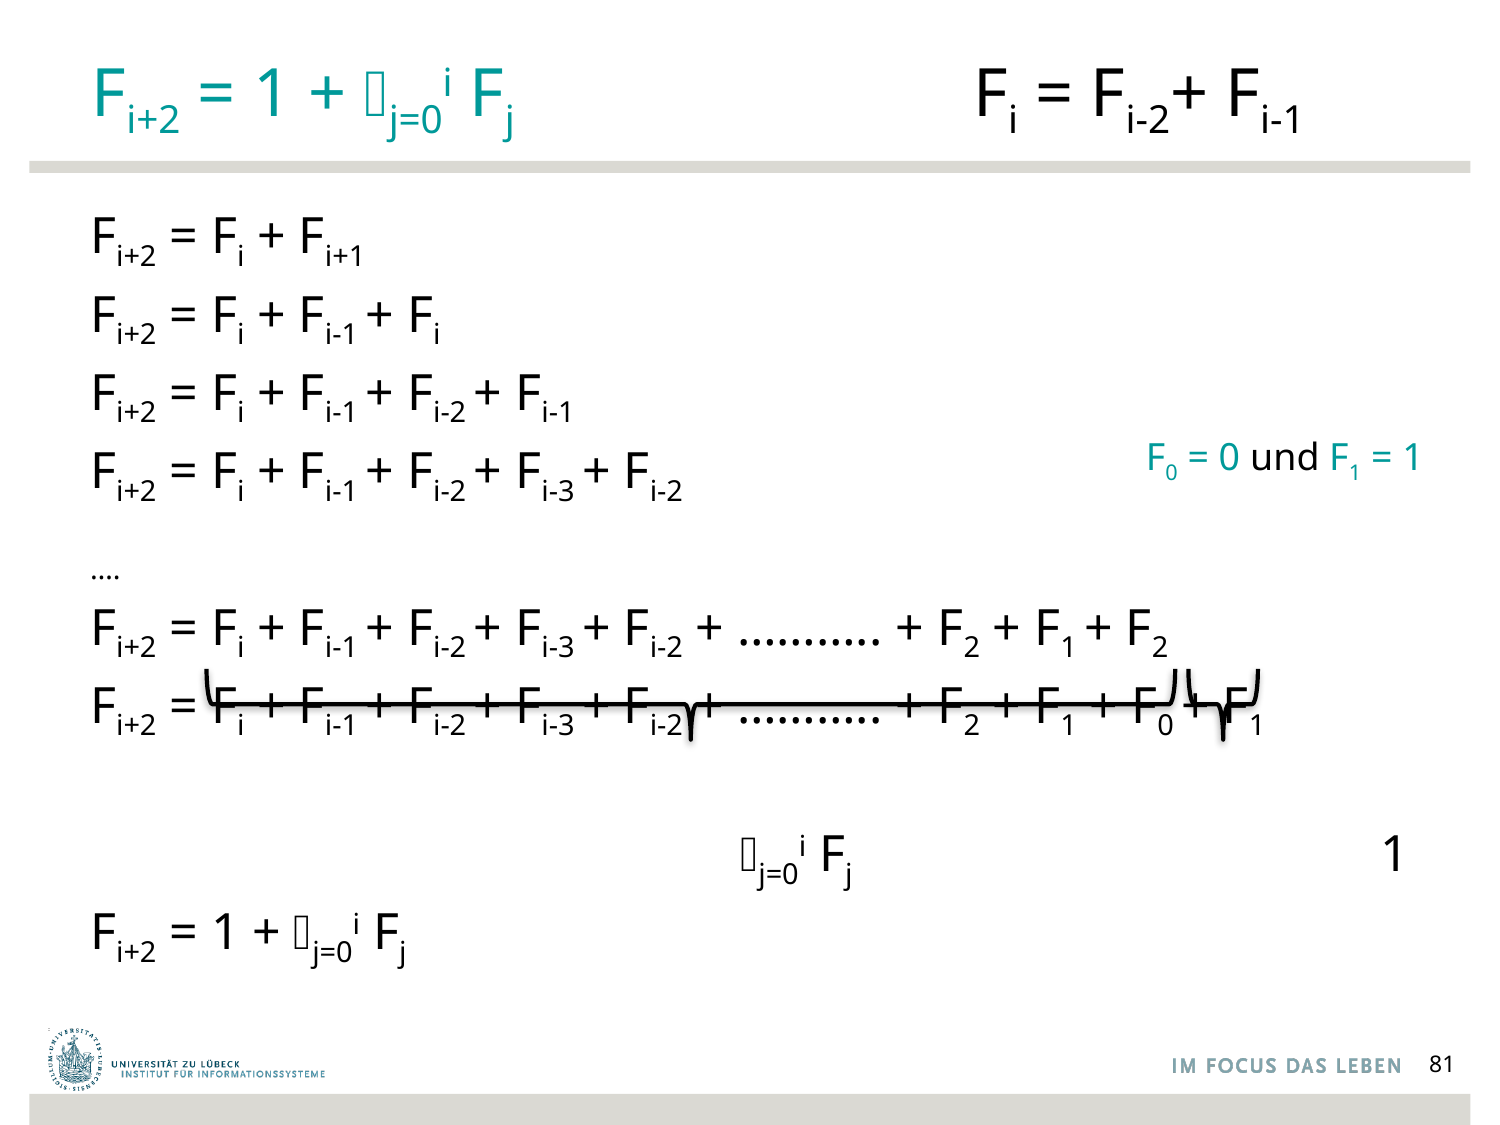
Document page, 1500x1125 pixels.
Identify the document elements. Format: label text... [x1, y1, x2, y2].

list Fi+2 = Fi + Fi+1 Fi+2 = Fi + Fi-1 + Fi Fi+2 = Fi + Fi-1 + Fi-2 + Fi-1 Fi+2 = Fi + Fi-1 + Fi-2 + Fi-3 + Fi-2 …. Fi+2 = Fi + Fi-1 + Fi-2 + Fi-3 + Fi-2 + ……….. + F2 + F1 + F2 Fi+2 = Fi + Fi-1 + Fi-2 + Fi-3 + Fi-2 + ……….. + F2 + F1 + F0 + F1 𝛴j=0i Fj 1 Fi+2 = 1 + 𝛴j=0i Fj [75, 196, 1500, 1012]
text_box F0 = 0 und F1 = 1 [1131, 425, 1439, 492]
title Fi+2 = 1 + 𝛴j=0i Fj Fi = Fi-2+ Fi-1 [76, 42, 1427, 126]
slide_number 81 [1305, 1050, 1471, 1083]
picture [1173, 1058, 1305, 1073]
text_box [204, 668, 1178, 742]
text_box [1186, 668, 1261, 742]
